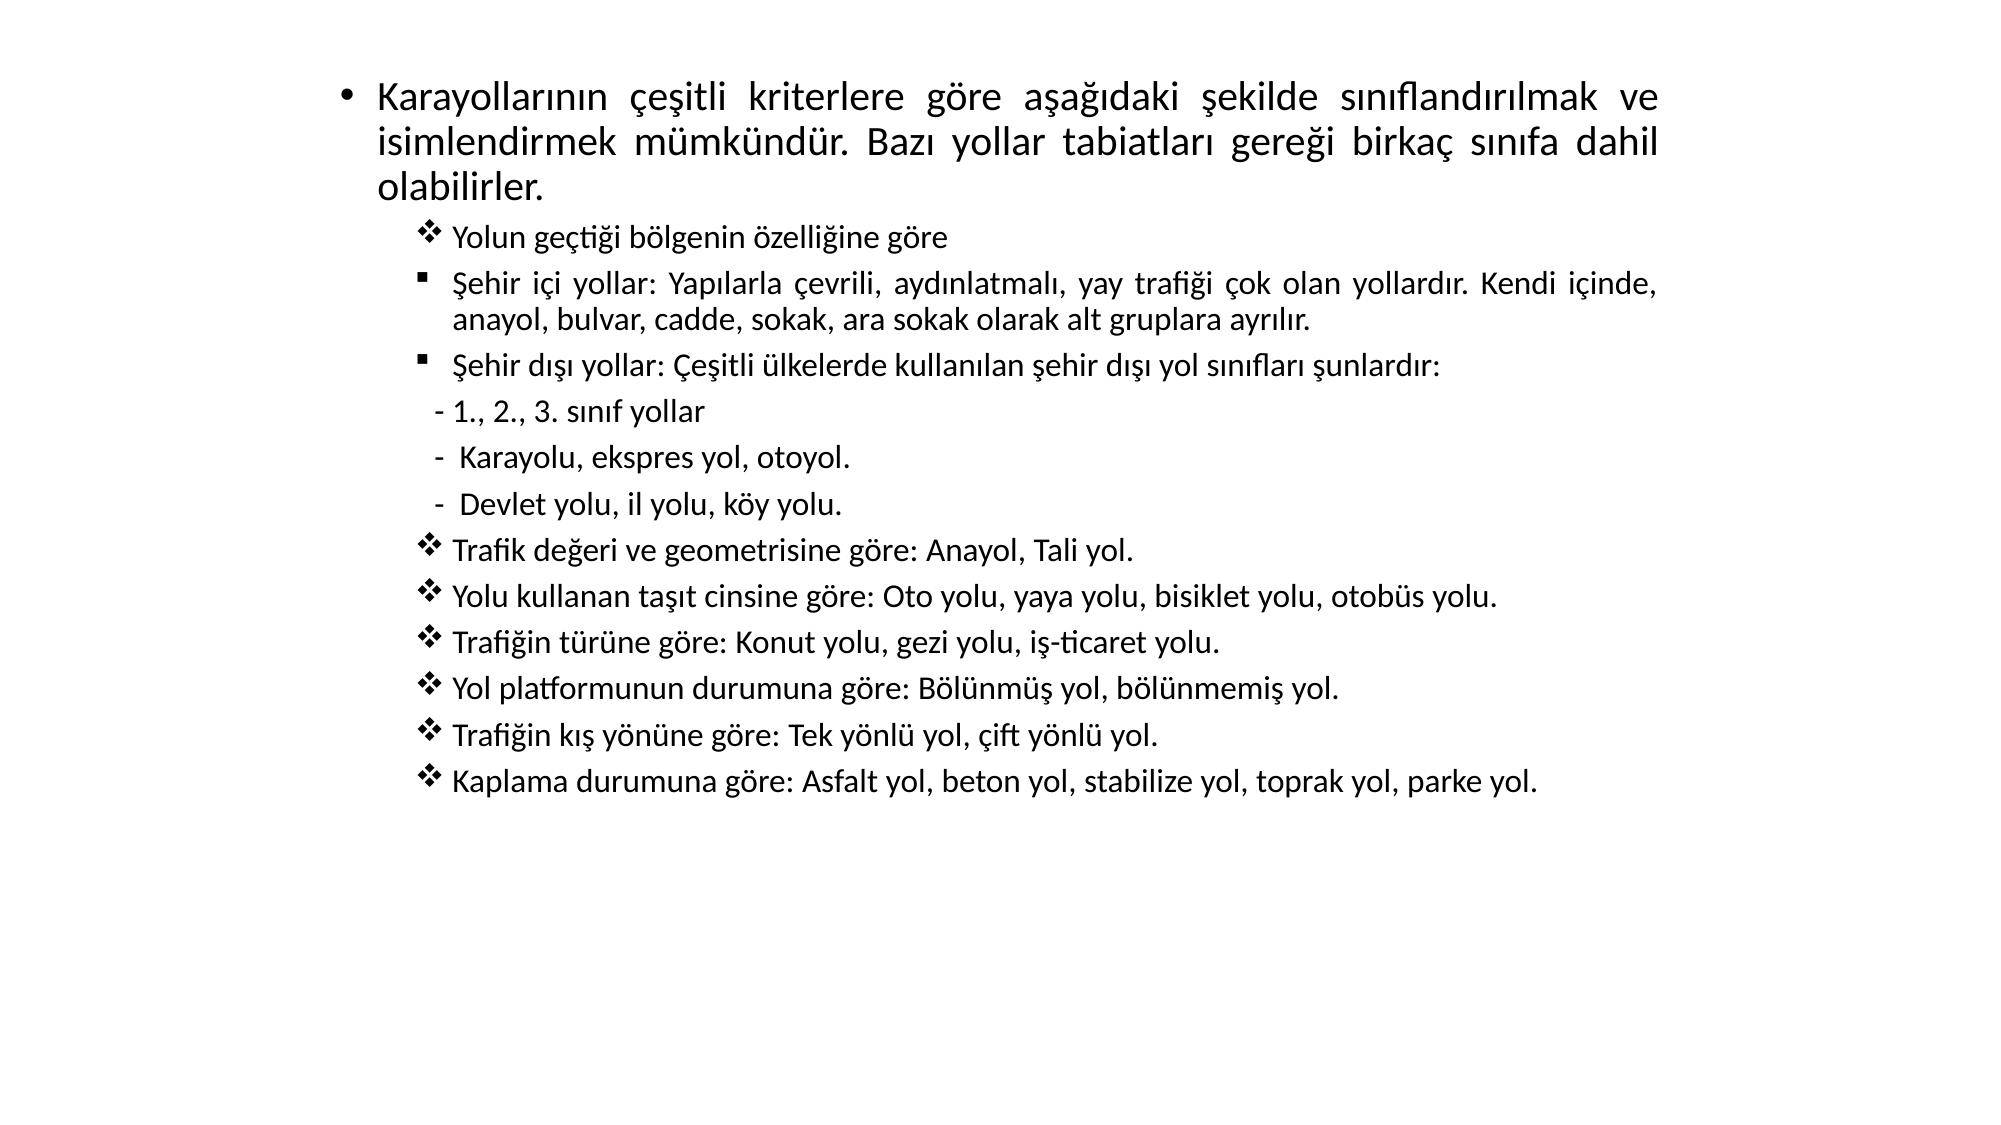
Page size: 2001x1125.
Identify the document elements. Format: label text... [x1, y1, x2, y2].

list Karayollarının çeşitli kriterlere göre aşağıdaki şekilde sınıflandırılmak ve isimlendirmek mümkündür. Bazı yollar tabiatları gereği birkaç sınıfa dahil olabilirler. Yolun geçtiği bölgenin özelliğine göre Şehir içi yollar: Yapılarla çevrili, aydınlatmalı, yay trafiği çok olan yollardır. Kendi içinde, anayol, bulvar, cadde, sokak, ara sokak olarak alt gruplara ayrılır. Şehir dışı yollar: Çeşitli ülkelerde kullanılan şehir dışı yol sınıfları şunlardır: - 1., 2., 3. sınıf yollar - Karayolu, ekspres yol, otoyol. - Devlet yolu, il yolu, köy yolu. Trafik değeri ve geometrisine göre: Anayol, Tali yol. Yolu kullanan taşıt cinsine göre: Oto yolu, yaya yolu, bisiklet yolu, otobüs yolu. Trafiğin türüne göre: Konut yolu, gezi yolu, iş-ticaret yolu. Yol platformunun durumuna göre: Bölünmüş yol, bölünmemiş yol. Trafiğin kış yönüne göre: Tek yönlü yol, çift yönlü yol. Kaplama durumuna göre: Asfalt yol, beton yol, stabilize yol, toprak yol, parke yol. [324, 66, 1675, 986]
